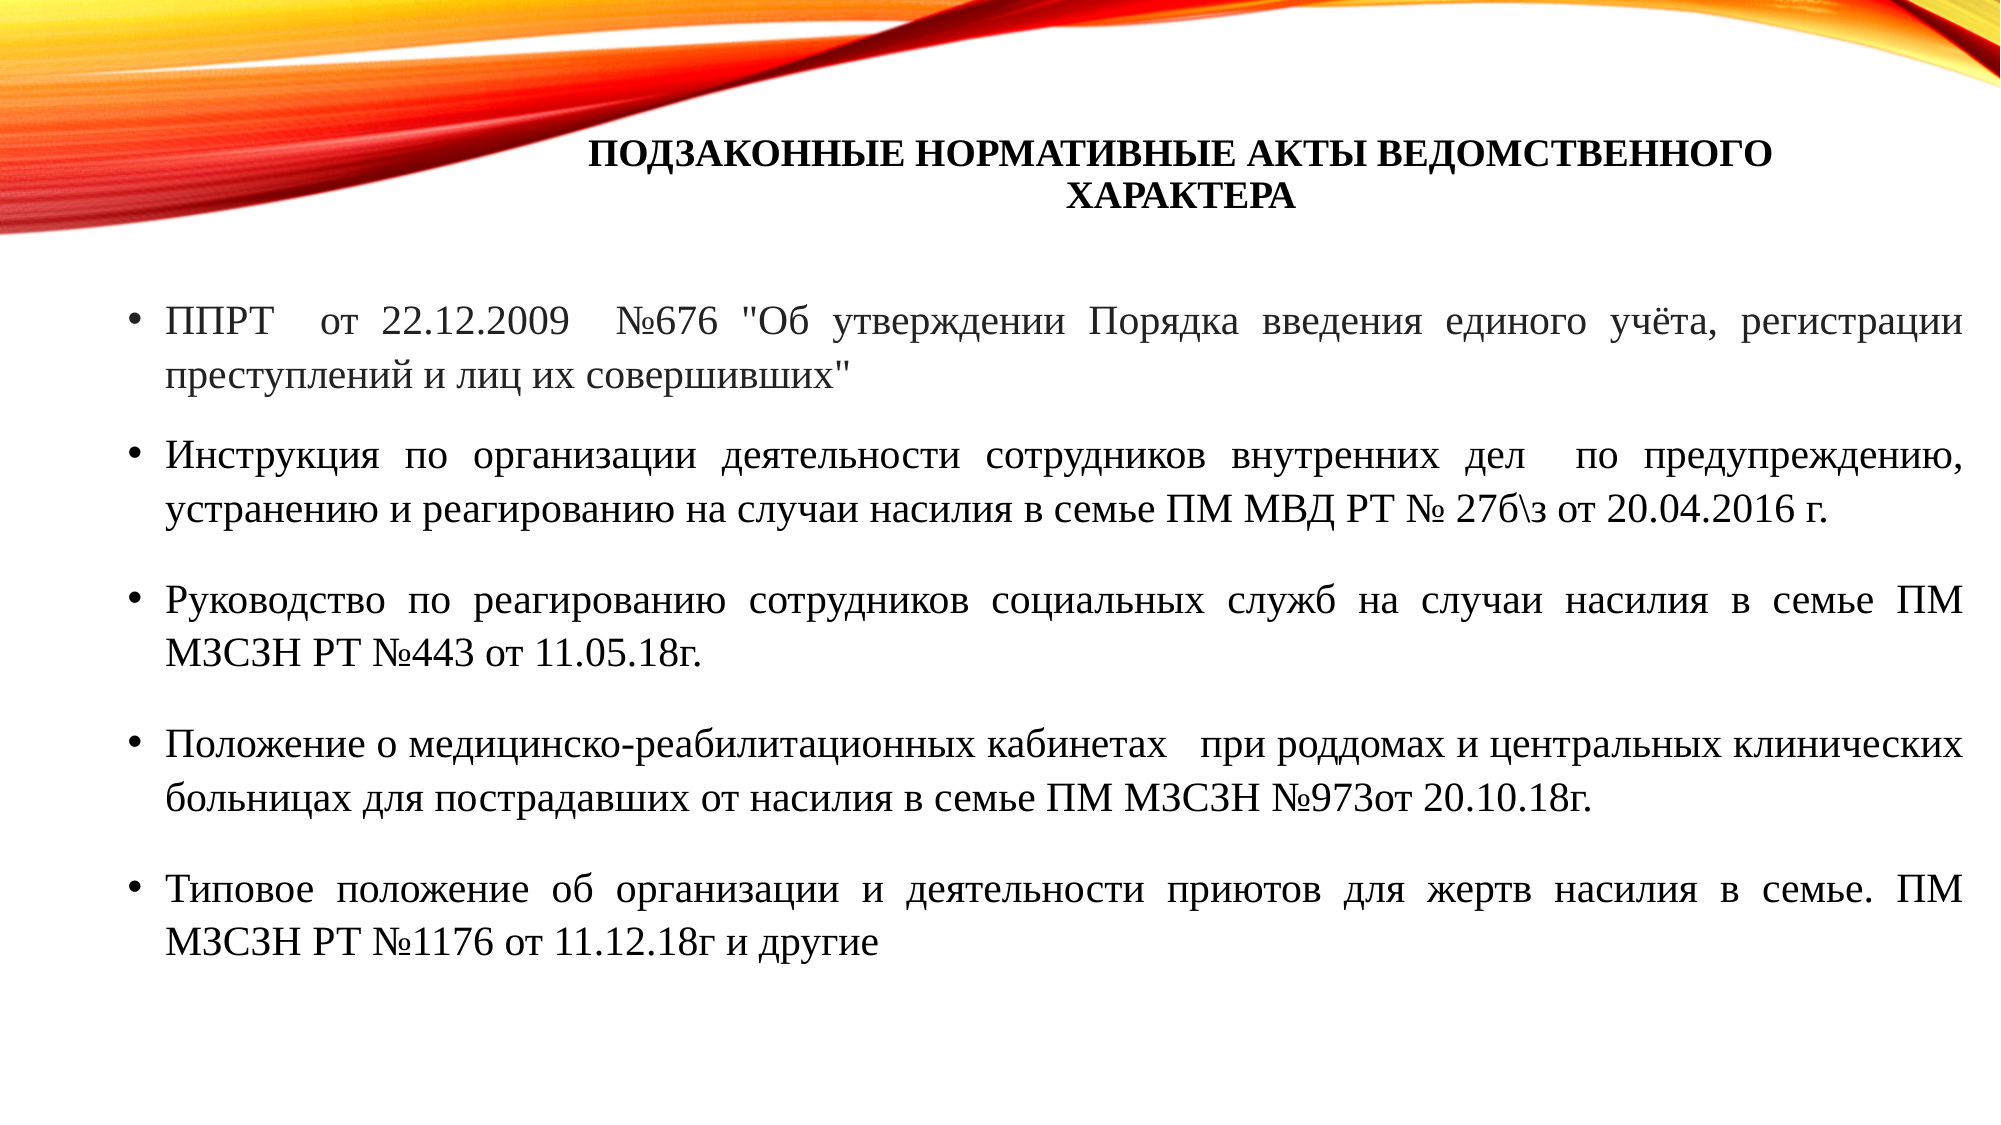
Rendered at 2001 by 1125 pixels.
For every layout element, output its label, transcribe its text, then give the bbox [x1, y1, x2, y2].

list ППРТ от 22.12.2009 №676 "Об утверждении Порядка введения единого учёта, регистрации преступлений и лиц их совершивших" Инструкция по организации деятельности сотрудников внутренних дел по предупреждению, устранению и реагированию на случаи насилия в семье ПМ МВД РТ № 27б\з от 20.04.2016 г. Руководство по реагированию сотрудников социальных служб на случаи насилия в семье ПМ МЗСЗН РТ №443 от 11.05.18г. Положение о медицинско-реабилитационных кабинетах при роддомах и центральных клинических больницах для пострадавших от насилия в семье ПМ МЗСЗН №973от 20.10.18г. Типовое положение об организации и деятельности приютов для жертв насилия в семье. ПМ МЗСЗН РТ №1176 от 11.12.18г и другие [112, 282, 1980, 1107]
picture [0, 0, 2000, 237]
title Подзаконные нормативные акты ведомственного характера [474, 125, 1888, 225]
